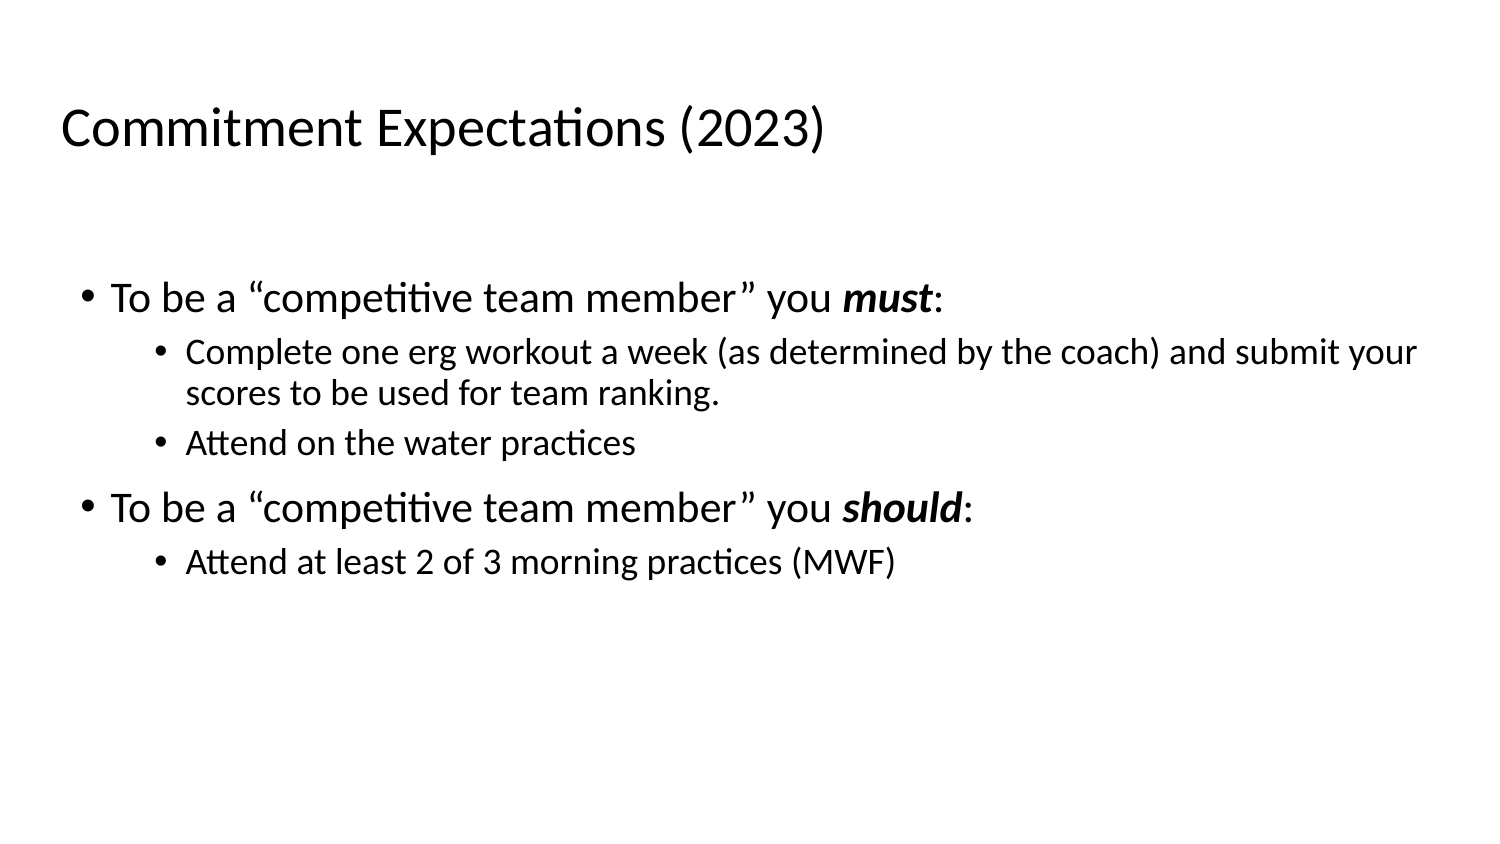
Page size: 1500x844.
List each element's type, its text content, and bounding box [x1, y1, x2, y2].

text_box To be a “competitive team member” you must: Complete one erg workout a week (as determined by the coach) and submit your scores to be used for team ranking. Attend on the water practices To be a “competitive team member” you should: Attend at least 2 of 3 morning practices (MWF) [58, 267, 1442, 700]
text_box Commitment Expectations (2023) [46, 61, 1430, 194]
